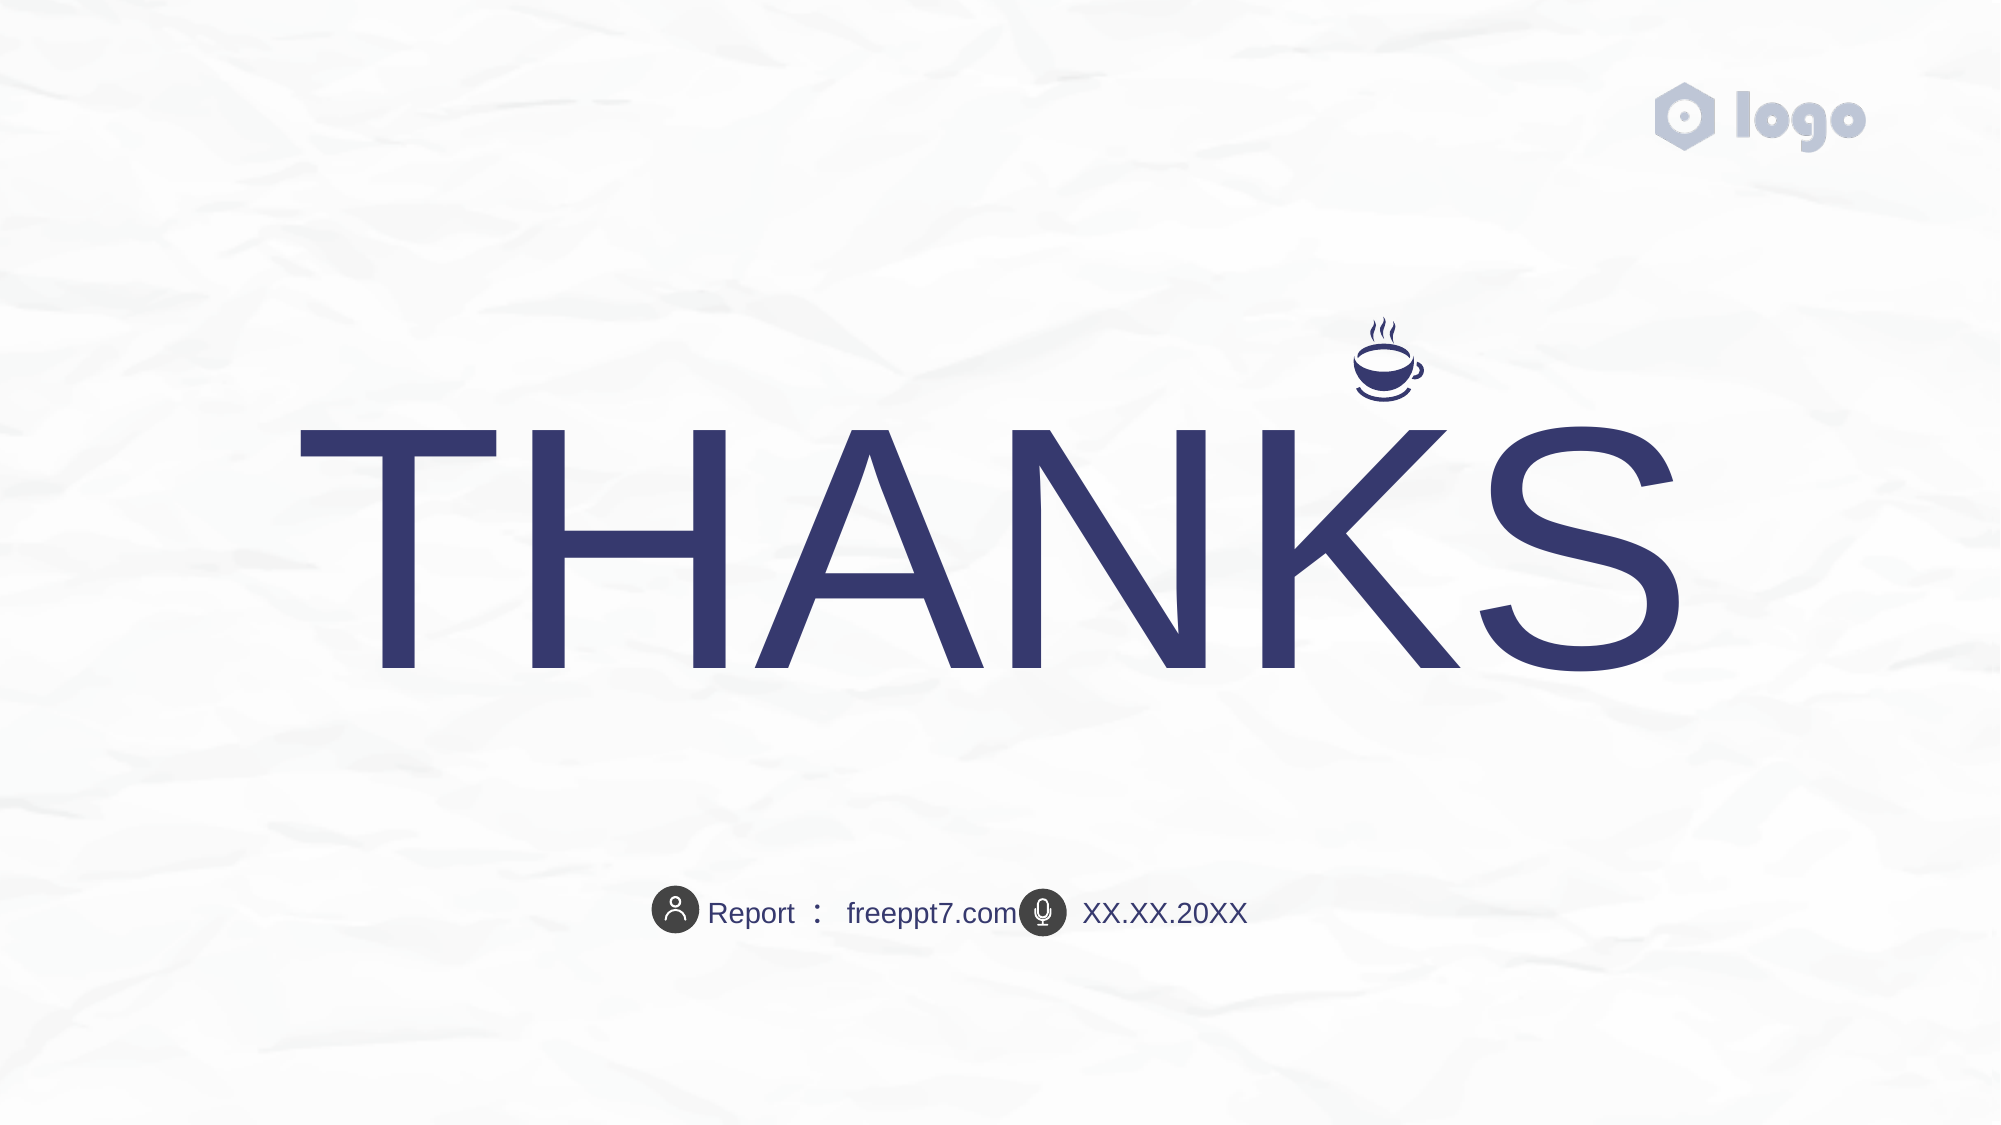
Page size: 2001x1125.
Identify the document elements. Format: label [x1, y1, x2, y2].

text_box [651, 885, 1265, 938]
picture [0, 0, 2000, 1125]
